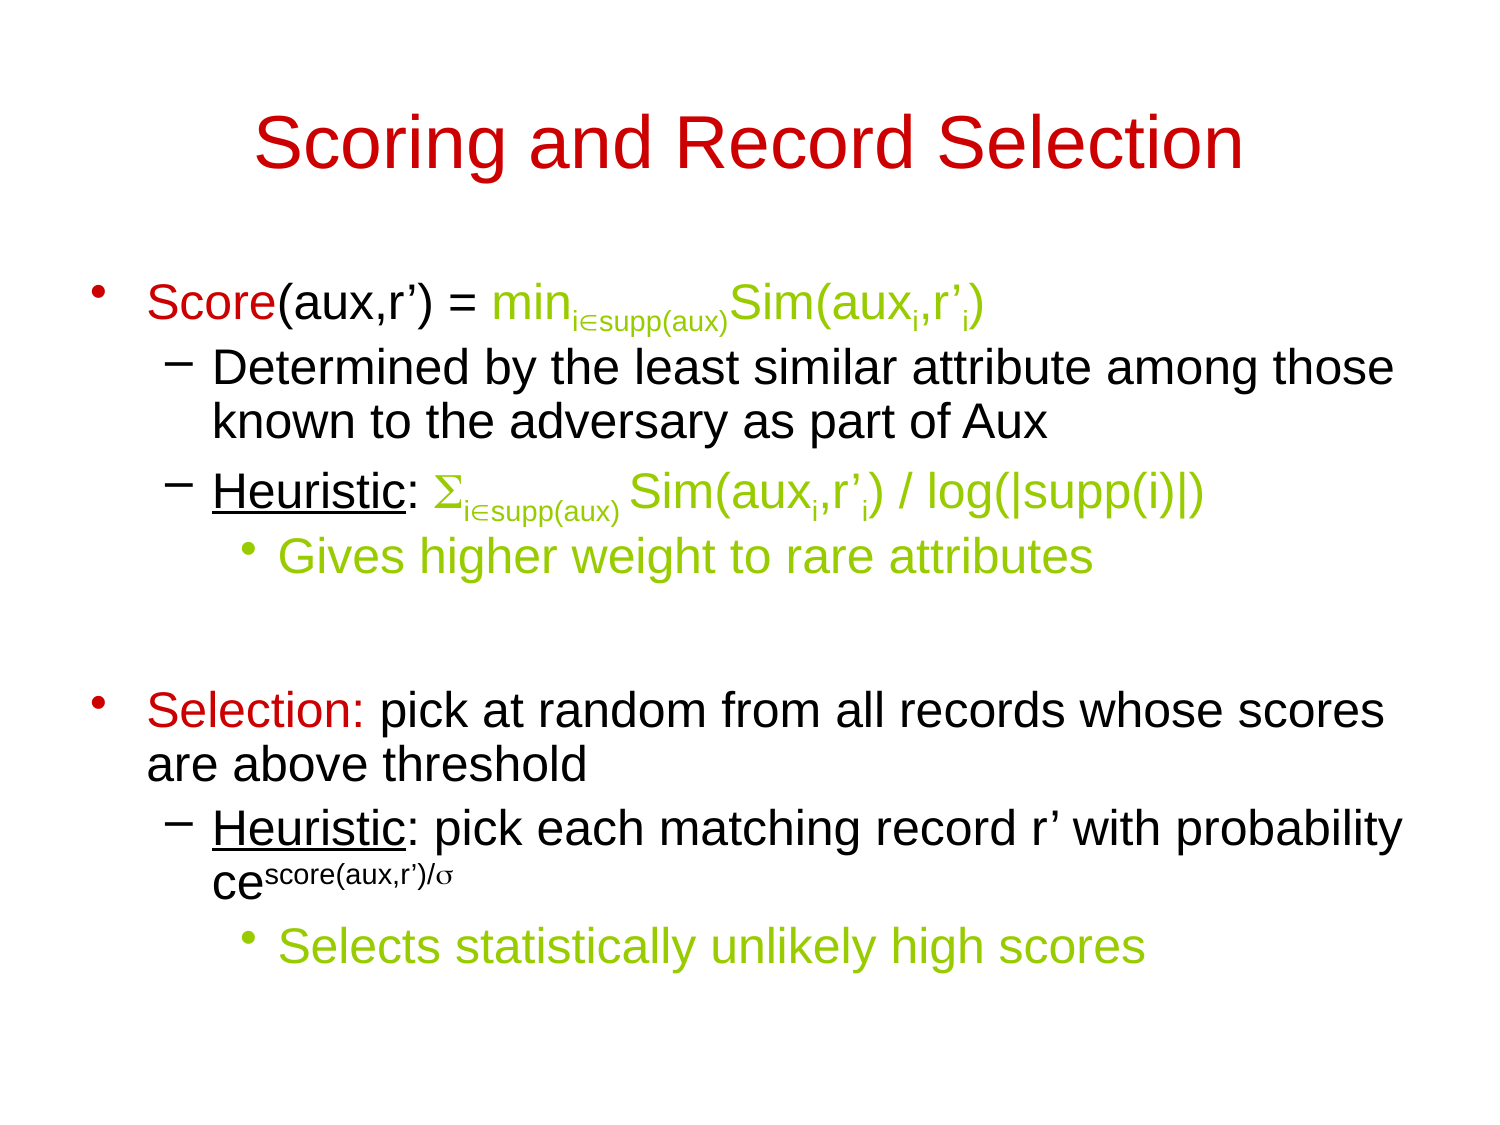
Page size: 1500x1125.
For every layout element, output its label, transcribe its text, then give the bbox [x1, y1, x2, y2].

title Scoring and Record Selection [75, 45, 1425, 233]
list Score(aux,r’) = minisupp(aux)Sim(auxi,r’i) Determined by the least similar attribute among those known to the adversary as part of Aux Heuristic: isupp(aux) Sim(auxi,r’i) / log(|supp(i)|) Gives higher weight to rare attributes Selection: pick at random from all records whose scores are above threshold Heuristic: pick each matching record r’ with probability cescore(aux,r’)/ Selects statistically unlikely high scores [75, 262, 1425, 1005]
